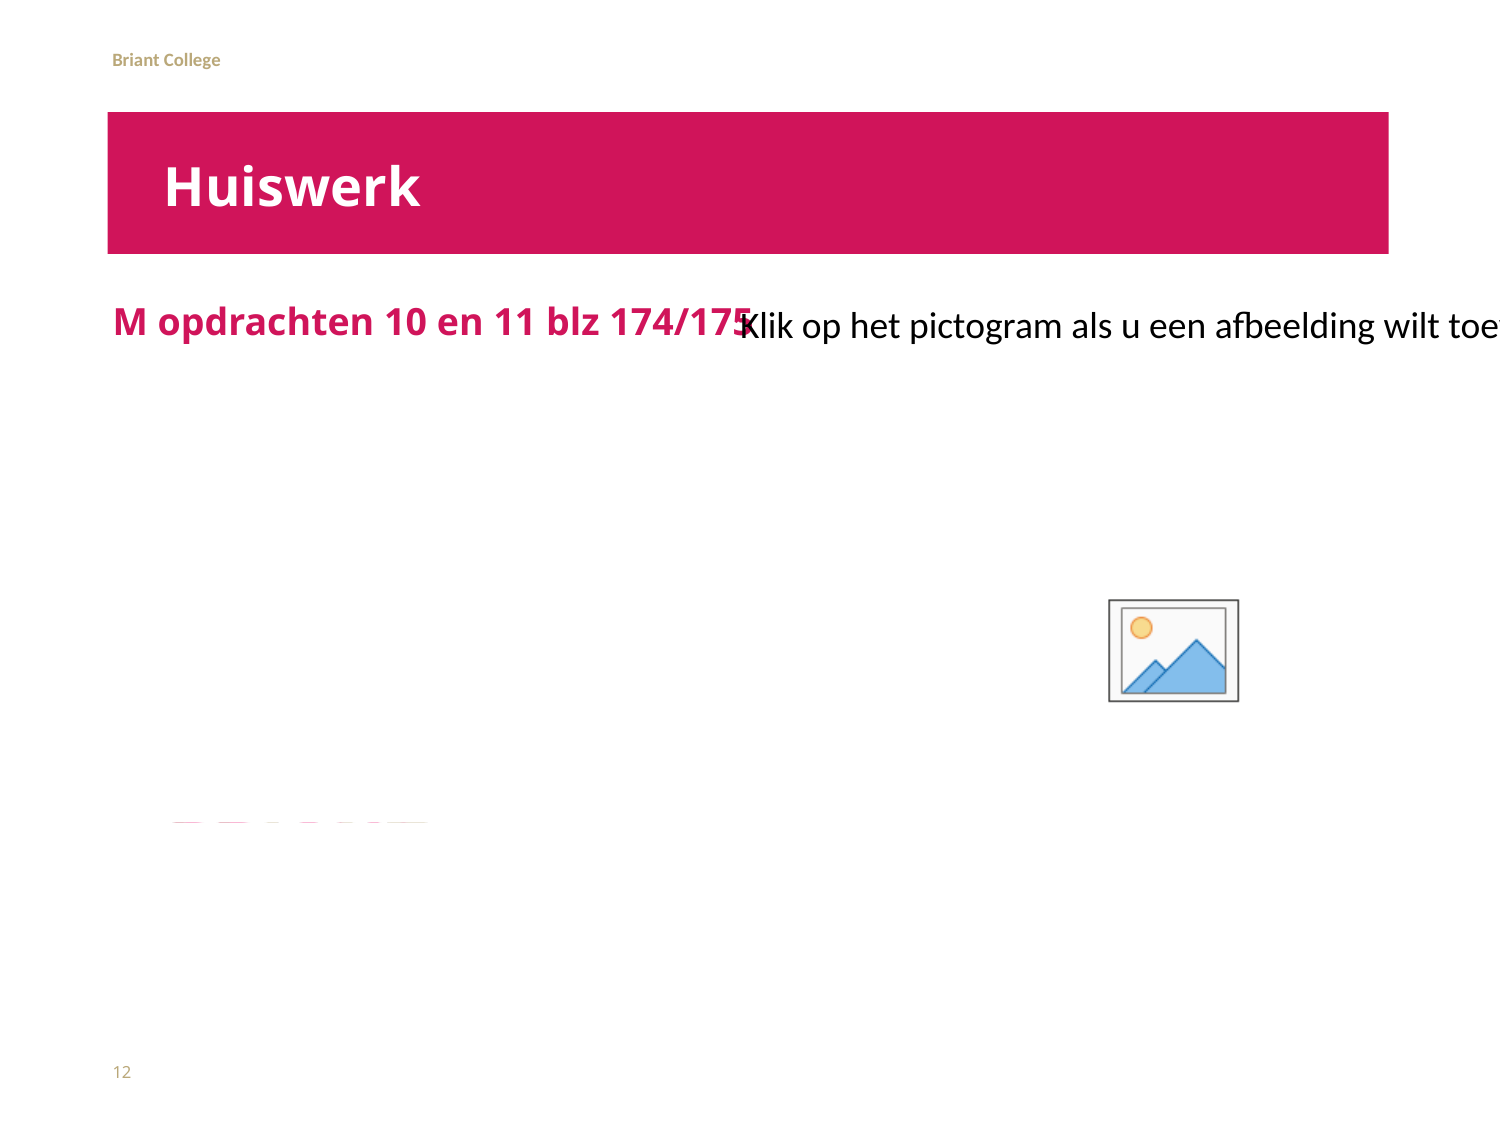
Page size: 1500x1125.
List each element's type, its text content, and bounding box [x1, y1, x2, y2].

picture [960, 290, 1387, 1012]
title Huiswerk [107, 112, 1389, 254]
list M opdrachten 10 en 11 blz 174/175 [94, 287, 939, 1009]
slide_number 12 [112, 1058, 160, 1088]
